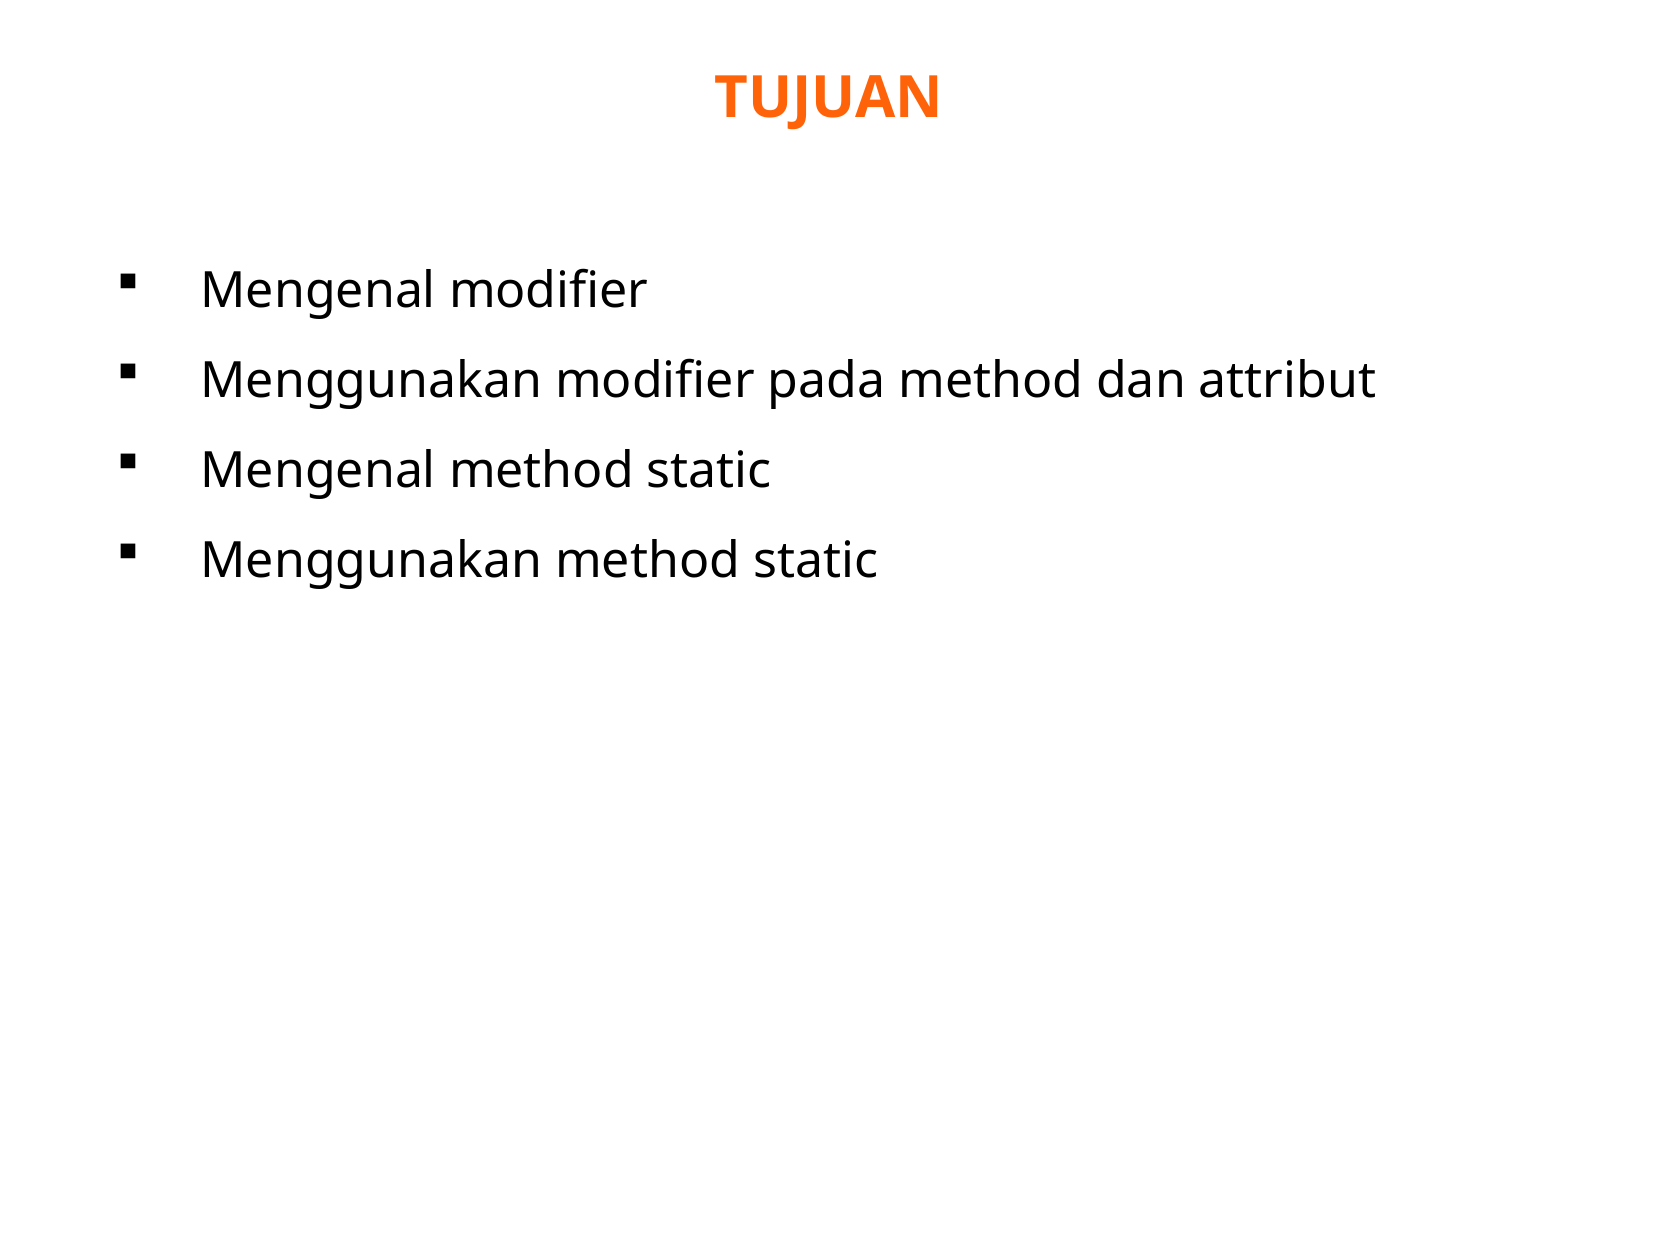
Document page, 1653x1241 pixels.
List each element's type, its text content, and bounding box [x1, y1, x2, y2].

text_box Mengenal modifier Menggunakan modifier pada method dan attribut Mengenal method static Menggunakan method static [76, 220, 1552, 596]
text_box TUJUAN [59, 47, 1598, 150]
